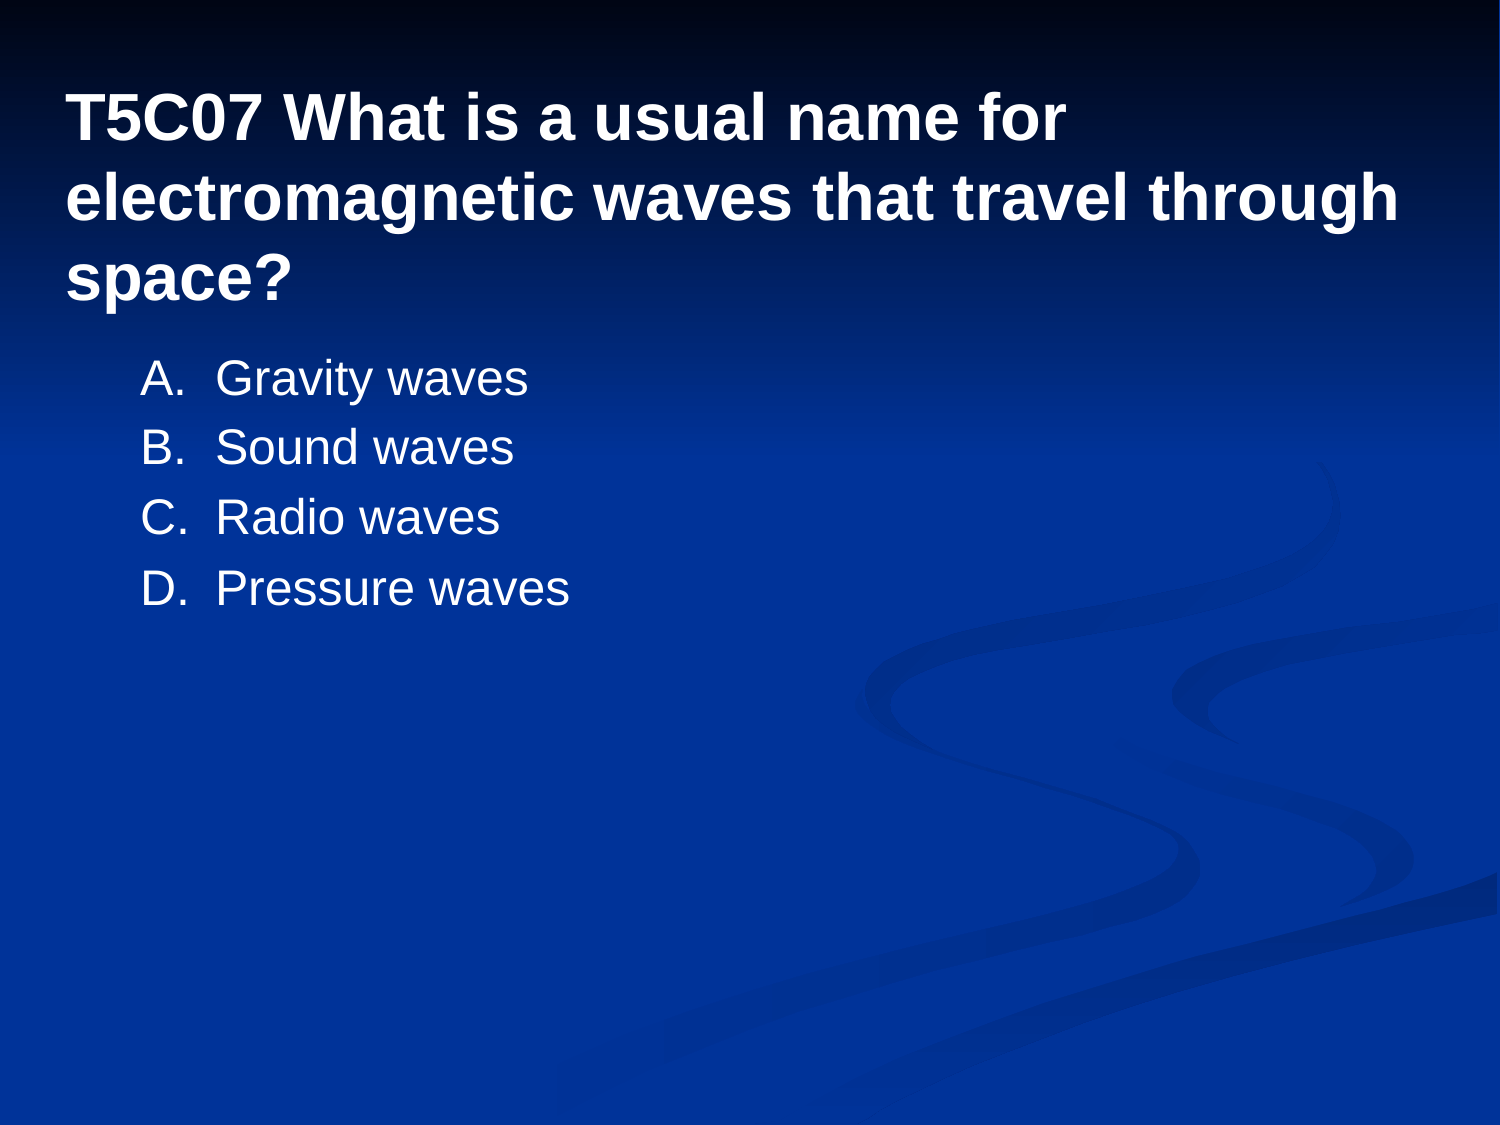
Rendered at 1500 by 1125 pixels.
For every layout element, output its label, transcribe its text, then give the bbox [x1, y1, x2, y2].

title T5C07 What is a usual name for electromagnetic waves that travel through space? [49, 49, 1451, 337]
list A. Gravity waves B. Sound waves C. Radio waves D. Pressure waves [49, 337, 1451, 1006]
